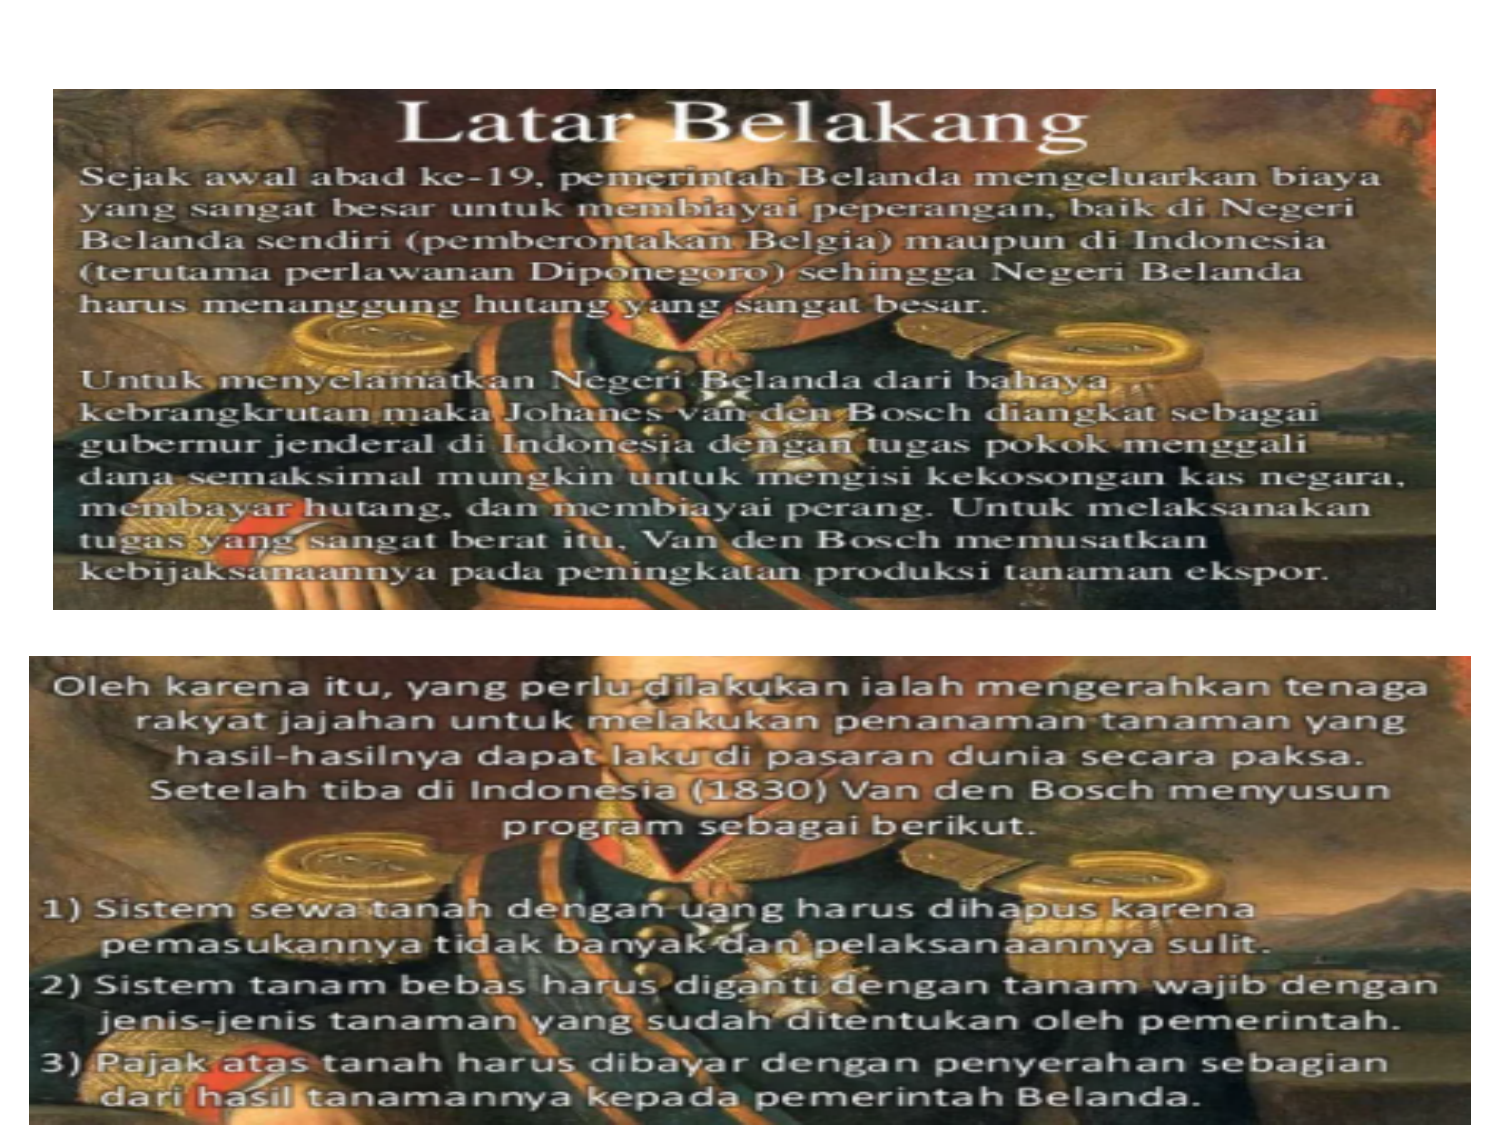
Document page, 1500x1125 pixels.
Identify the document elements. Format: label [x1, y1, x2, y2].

picture [52, 89, 1436, 610]
picture [29, 656, 1471, 1125]
